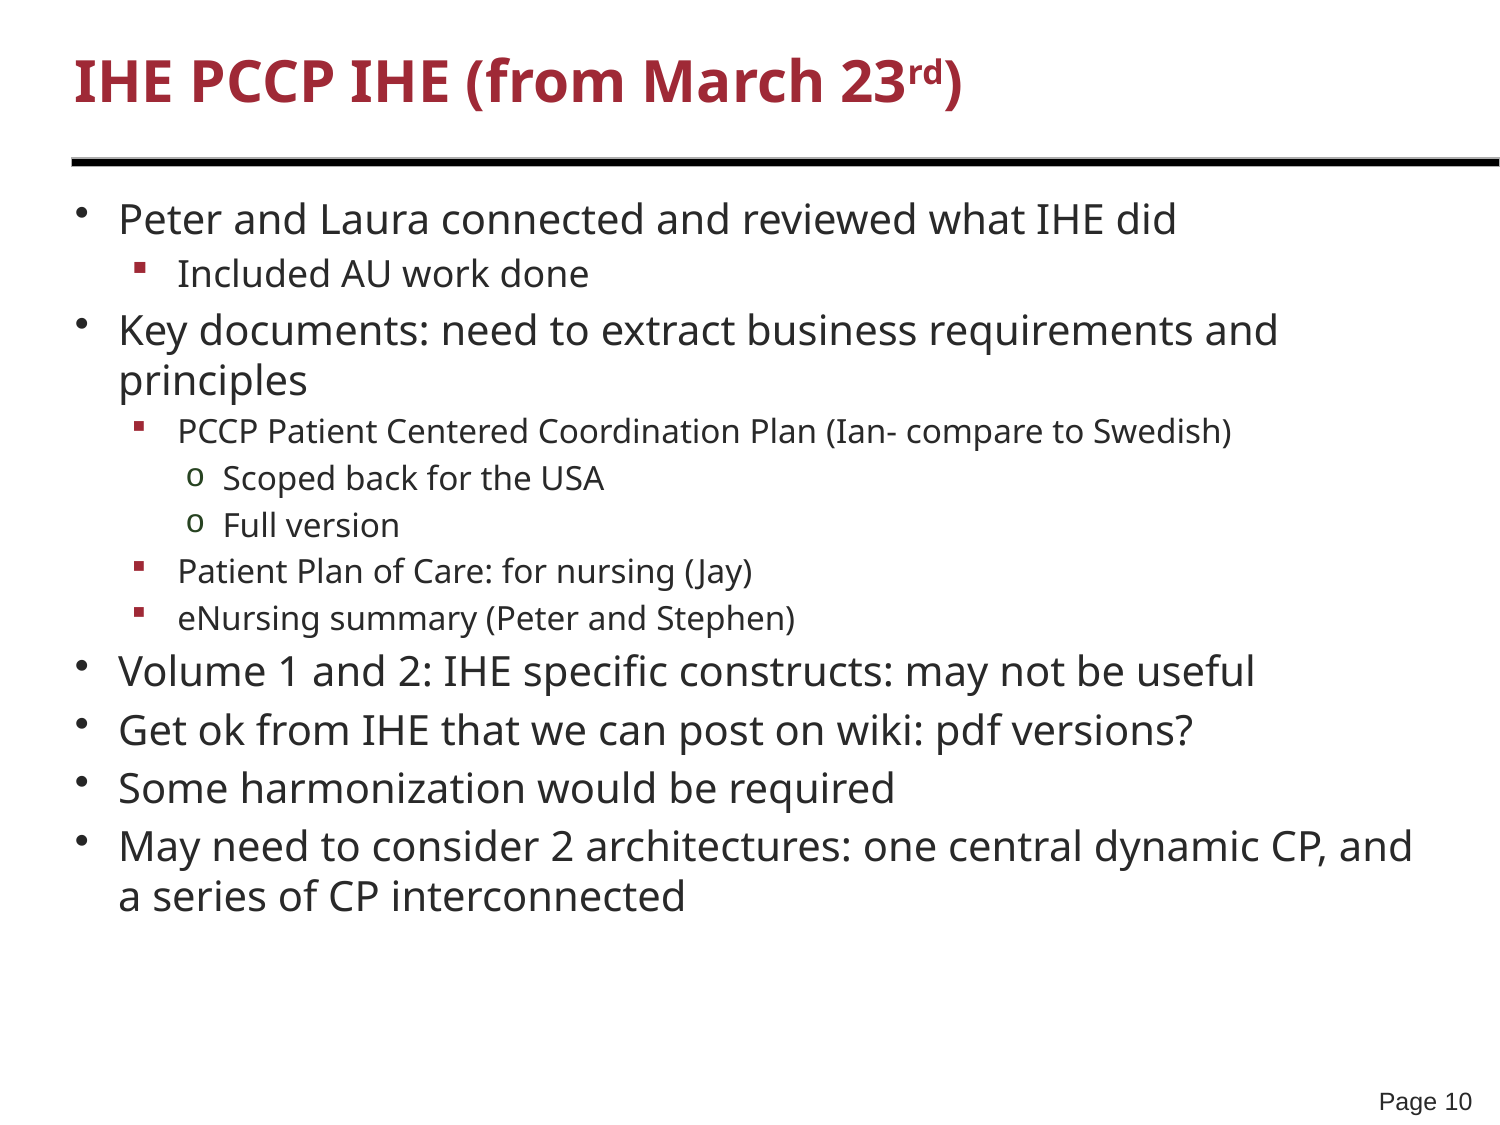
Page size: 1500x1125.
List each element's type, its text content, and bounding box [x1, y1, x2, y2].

list Peter and Laura connected and reviewed what IHE did Included AU work done Key documents: need to extract business requirements and principles PCCP Patient Centered Coordination Plan (Ian- compare to Swedish) Scoped back for the USA Full version Patient Plan of Care: for nursing (Jay) eNursing summary (Peter and Stephen) Volume 1 and 2: IHE specific constructs: may not be useful Get ok from IHE that we can post on wiki: pdf versions? Some harmonization would be required May need to consider 2 architectures: one central dynamic CP, and a series of CP interconnected [74, 192, 1448, 1059]
title IHE PCCP IHE (from March 23rd) [74, 19, 1447, 139]
